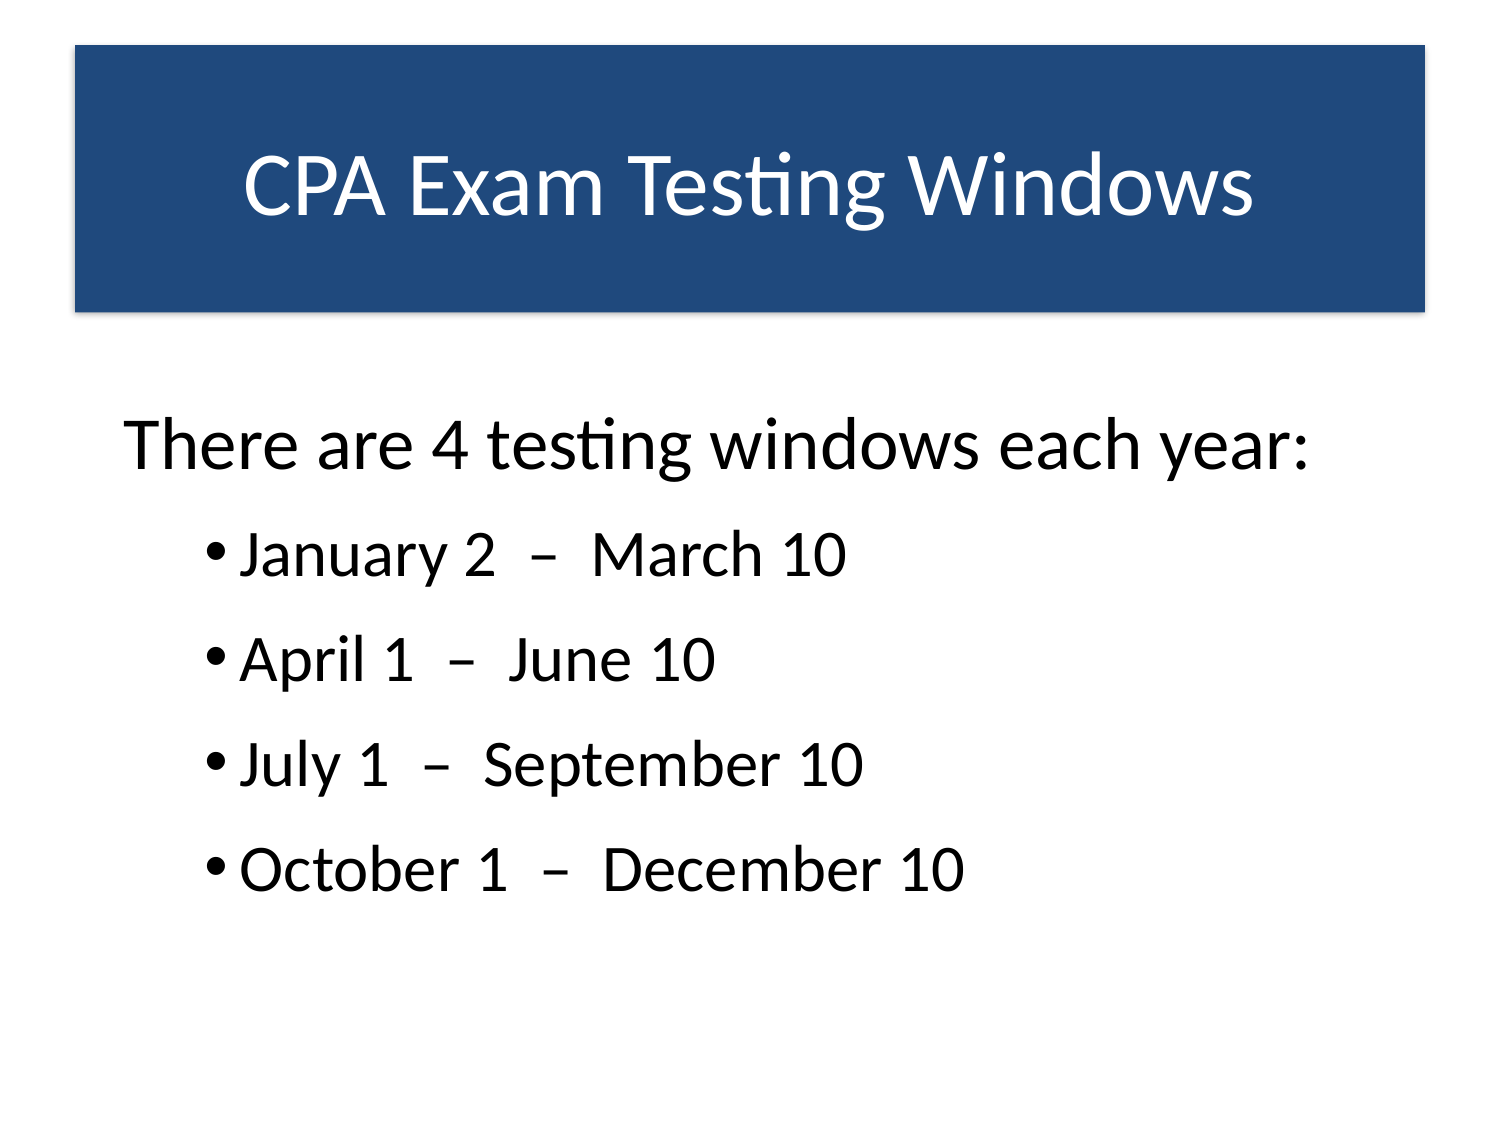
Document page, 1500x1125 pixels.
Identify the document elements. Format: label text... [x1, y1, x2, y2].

text_box There are 4 testing windows each year: January 2 – March 10 April 1 – June 10 July 1 – September 10 October 1 – December 10 [75, 387, 1400, 983]
title CPA Exam Testing Windows [75, 45, 1425, 313]
